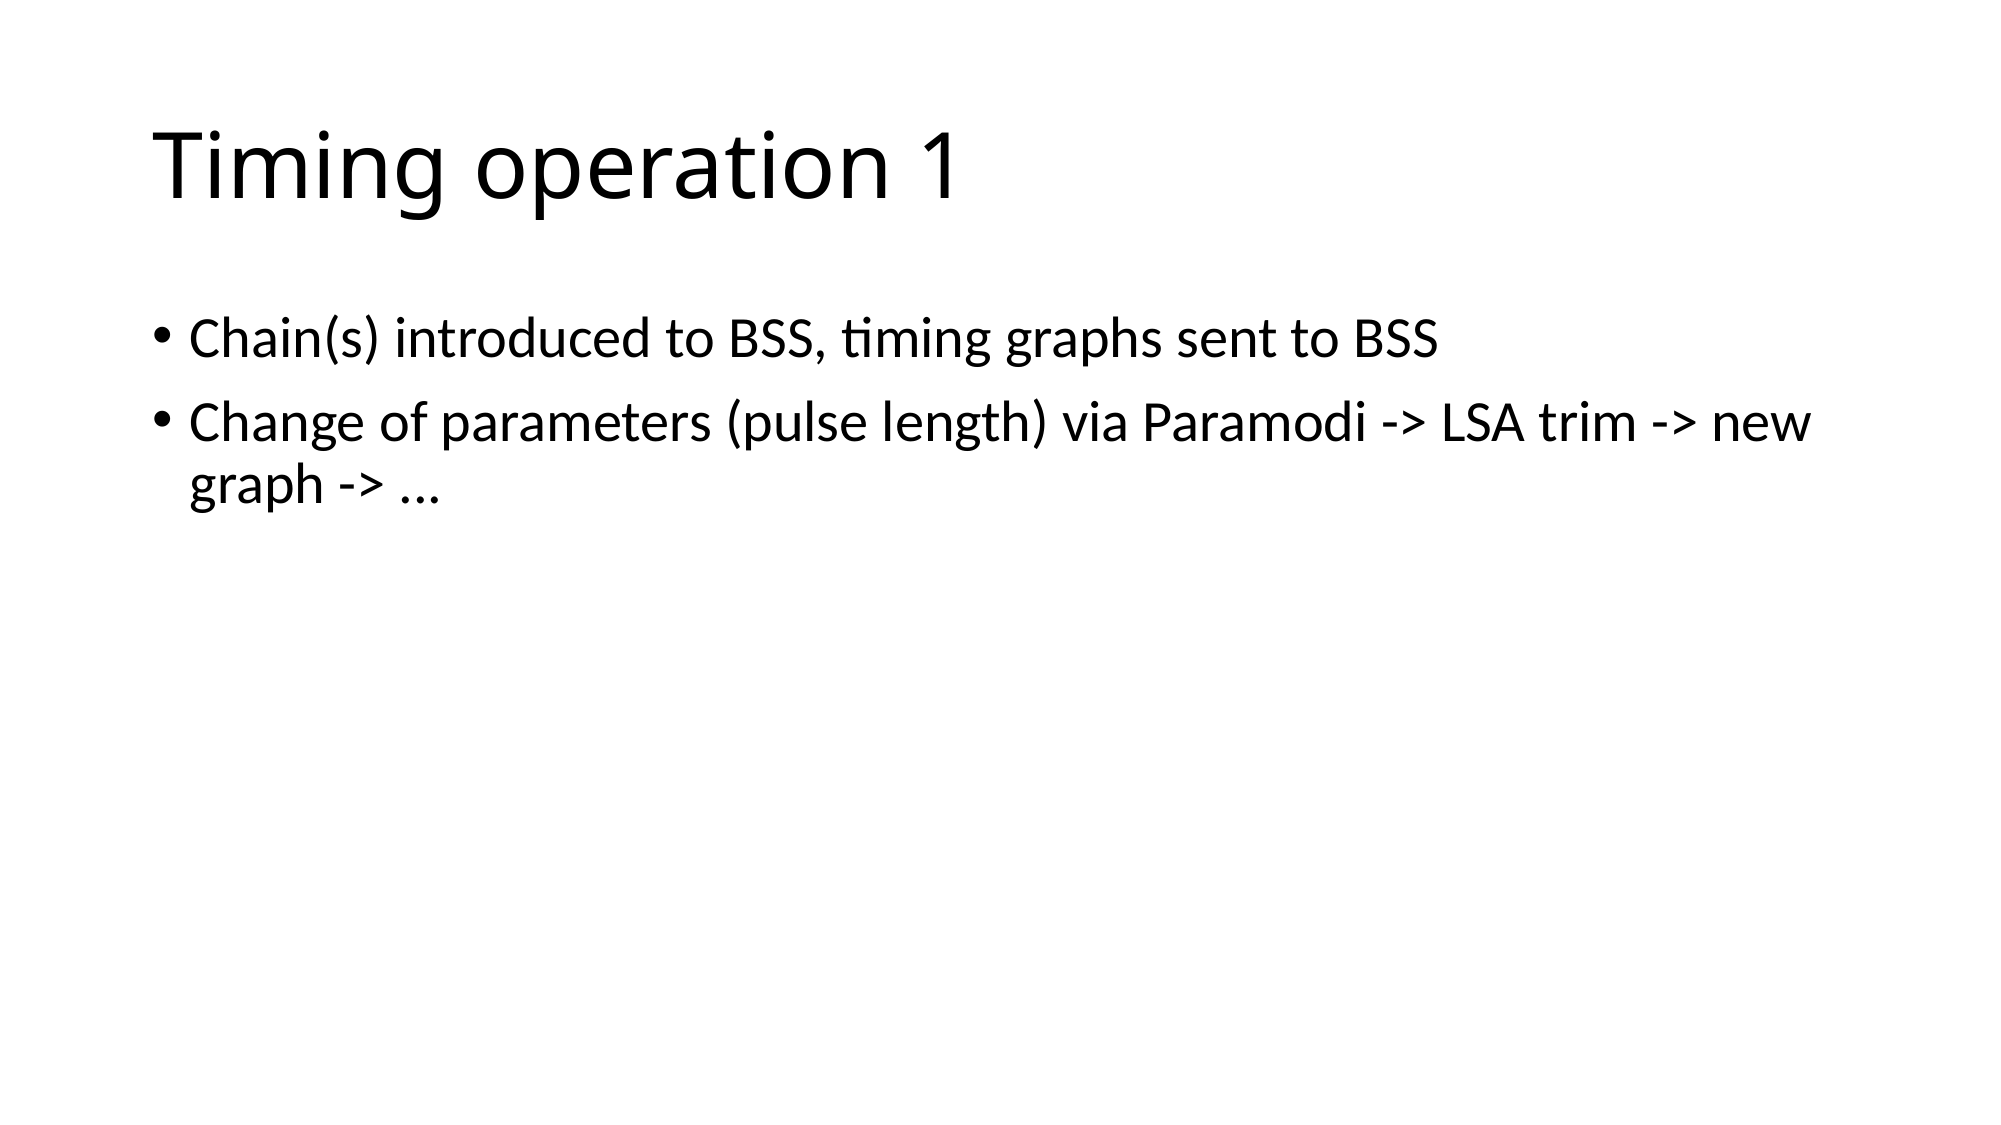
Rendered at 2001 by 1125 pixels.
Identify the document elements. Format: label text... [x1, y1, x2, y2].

title Timing operation 1 [137, 59, 1863, 278]
list Chain(s) introduced to BSS, timing graphs sent to BSS Change of parameters (pulse length) via Paramodi -> LSA trim -> new graph -> ... [137, 299, 1863, 1014]
